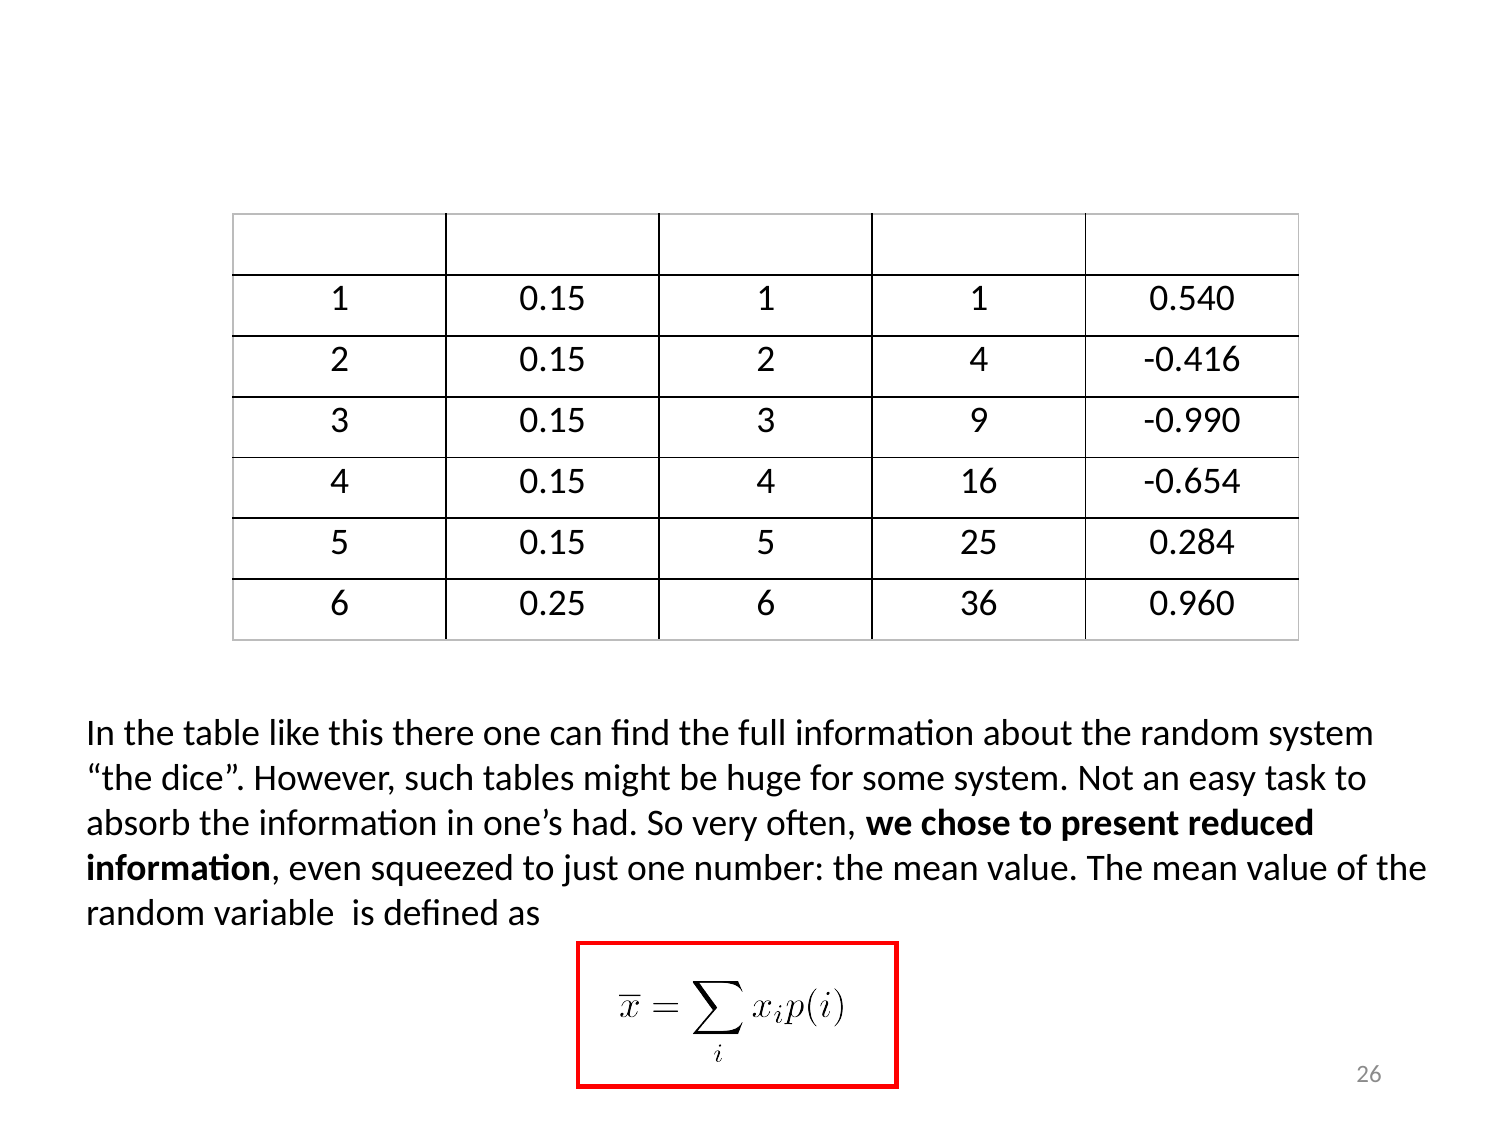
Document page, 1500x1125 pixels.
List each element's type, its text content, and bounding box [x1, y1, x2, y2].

slide_number 26 [1059, 1042, 1397, 1103]
text_box [577, 942, 897, 1087]
picture [619, 981, 843, 1062]
